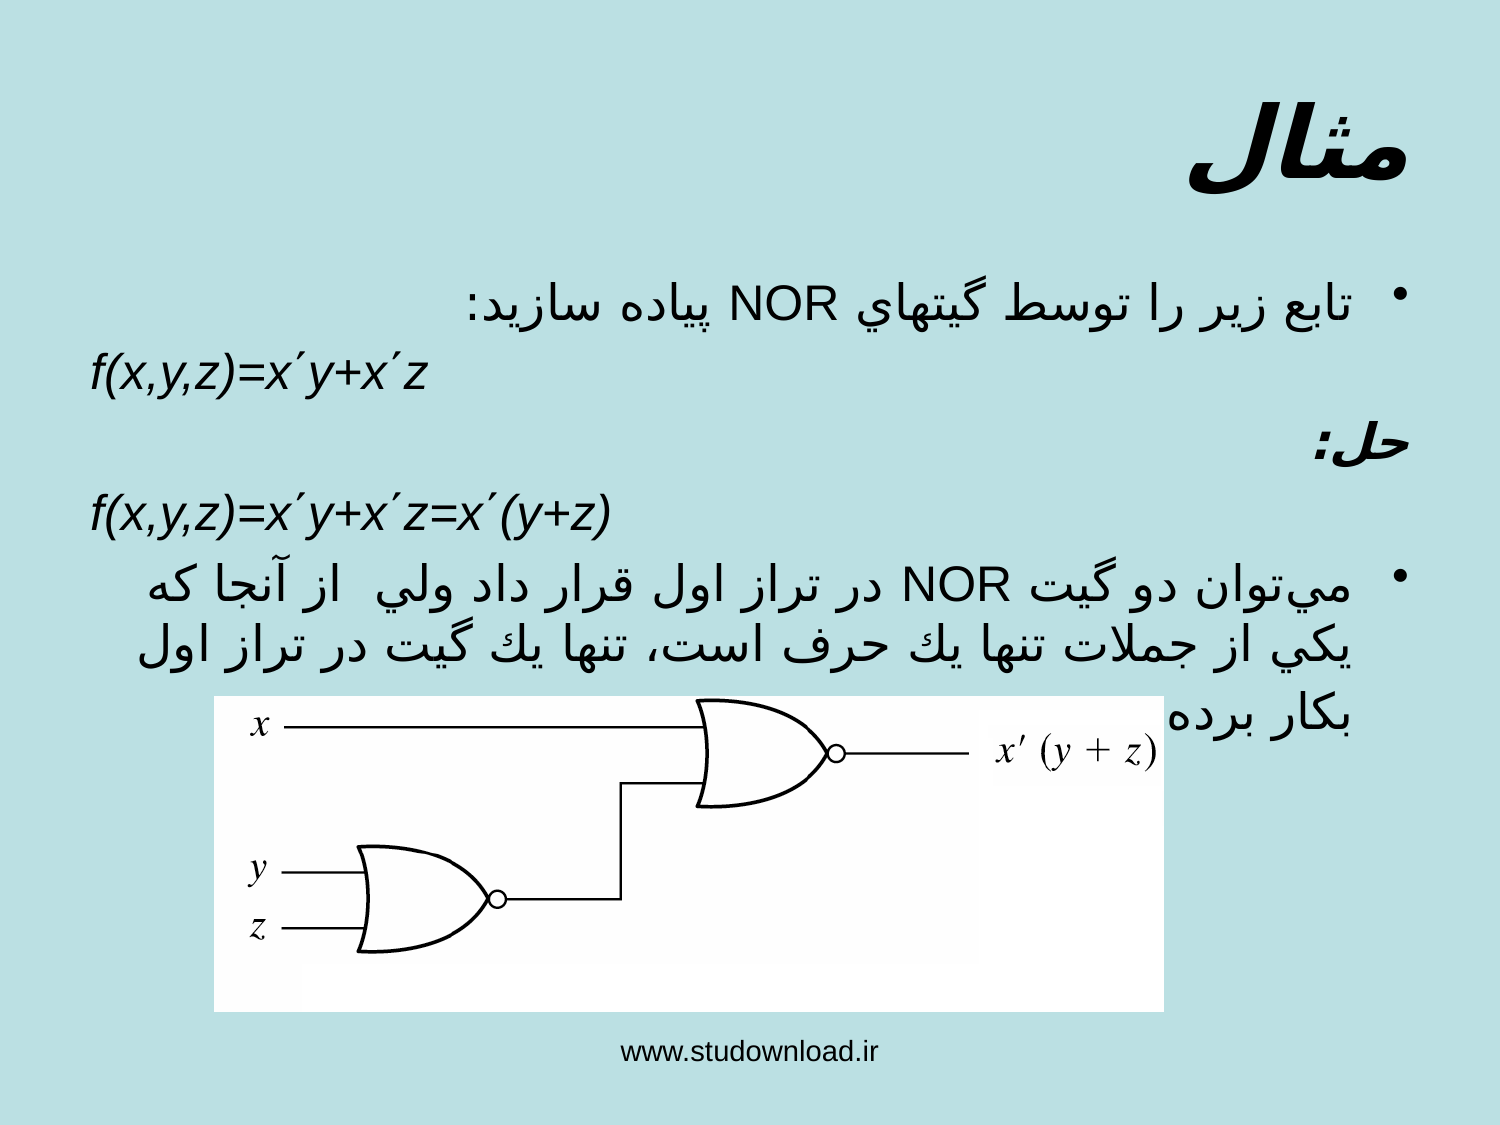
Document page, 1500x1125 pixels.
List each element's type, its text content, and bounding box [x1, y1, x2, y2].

list تابع زير را توسط گيتهاي NOR پياده سازيد: f(x,y,z)=x΄y+x΄z حل: f(x,y,z)=x΄y+x΄z=x΄(y+z) مي‌توان دو گيت NOR در تراز اول قرار داد ولي از آنجا كه يكي از جملات تنها يك حرف است، تنها يك گيت در تراز اول بكار برده شد. [74, 262, 1426, 1006]
footer www.studownload.ir [512, 1024, 988, 1103]
picture [214, 696, 1164, 1012]
title مثال [74, 44, 1426, 233]
